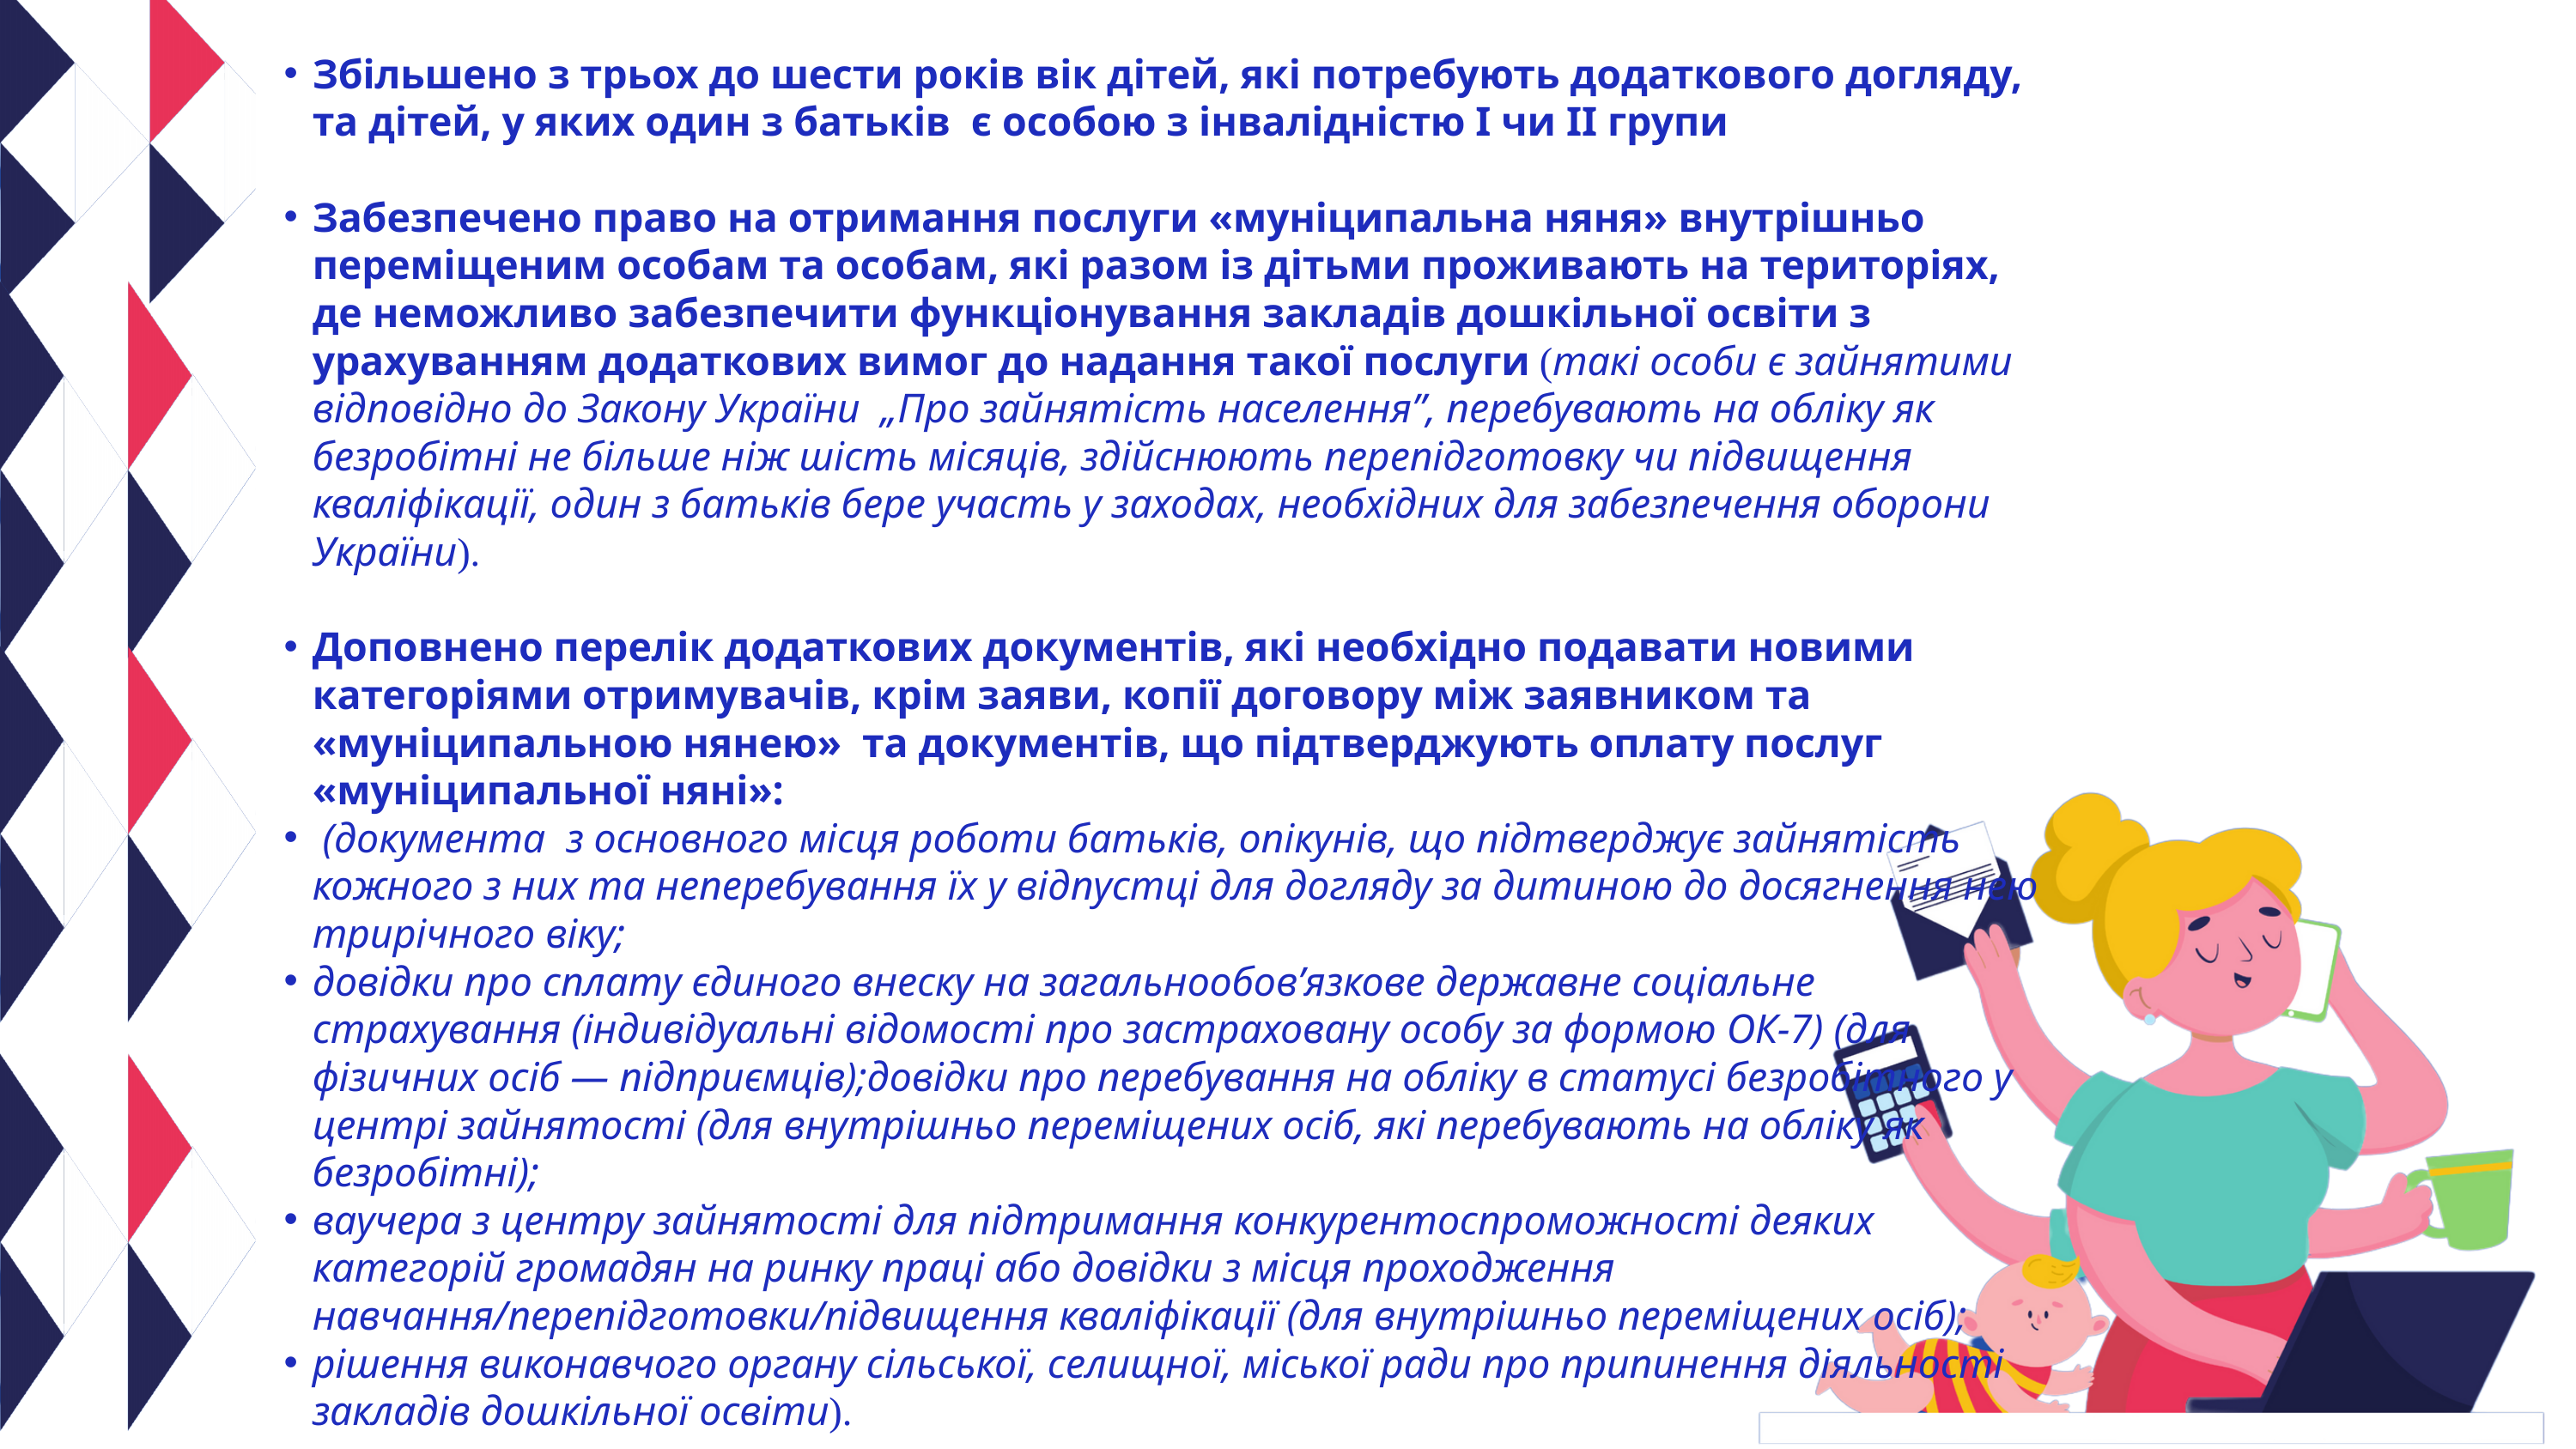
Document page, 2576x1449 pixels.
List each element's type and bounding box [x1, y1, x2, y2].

text_box [0, 632, 250, 1040]
text_box [0, 0, 256, 267]
text_box [255, 53, 2051, 1449]
text_box [0, 267, 250, 632]
text_box [0, 1040, 250, 1449]
text_box [2055, 780, 2576, 1449]
